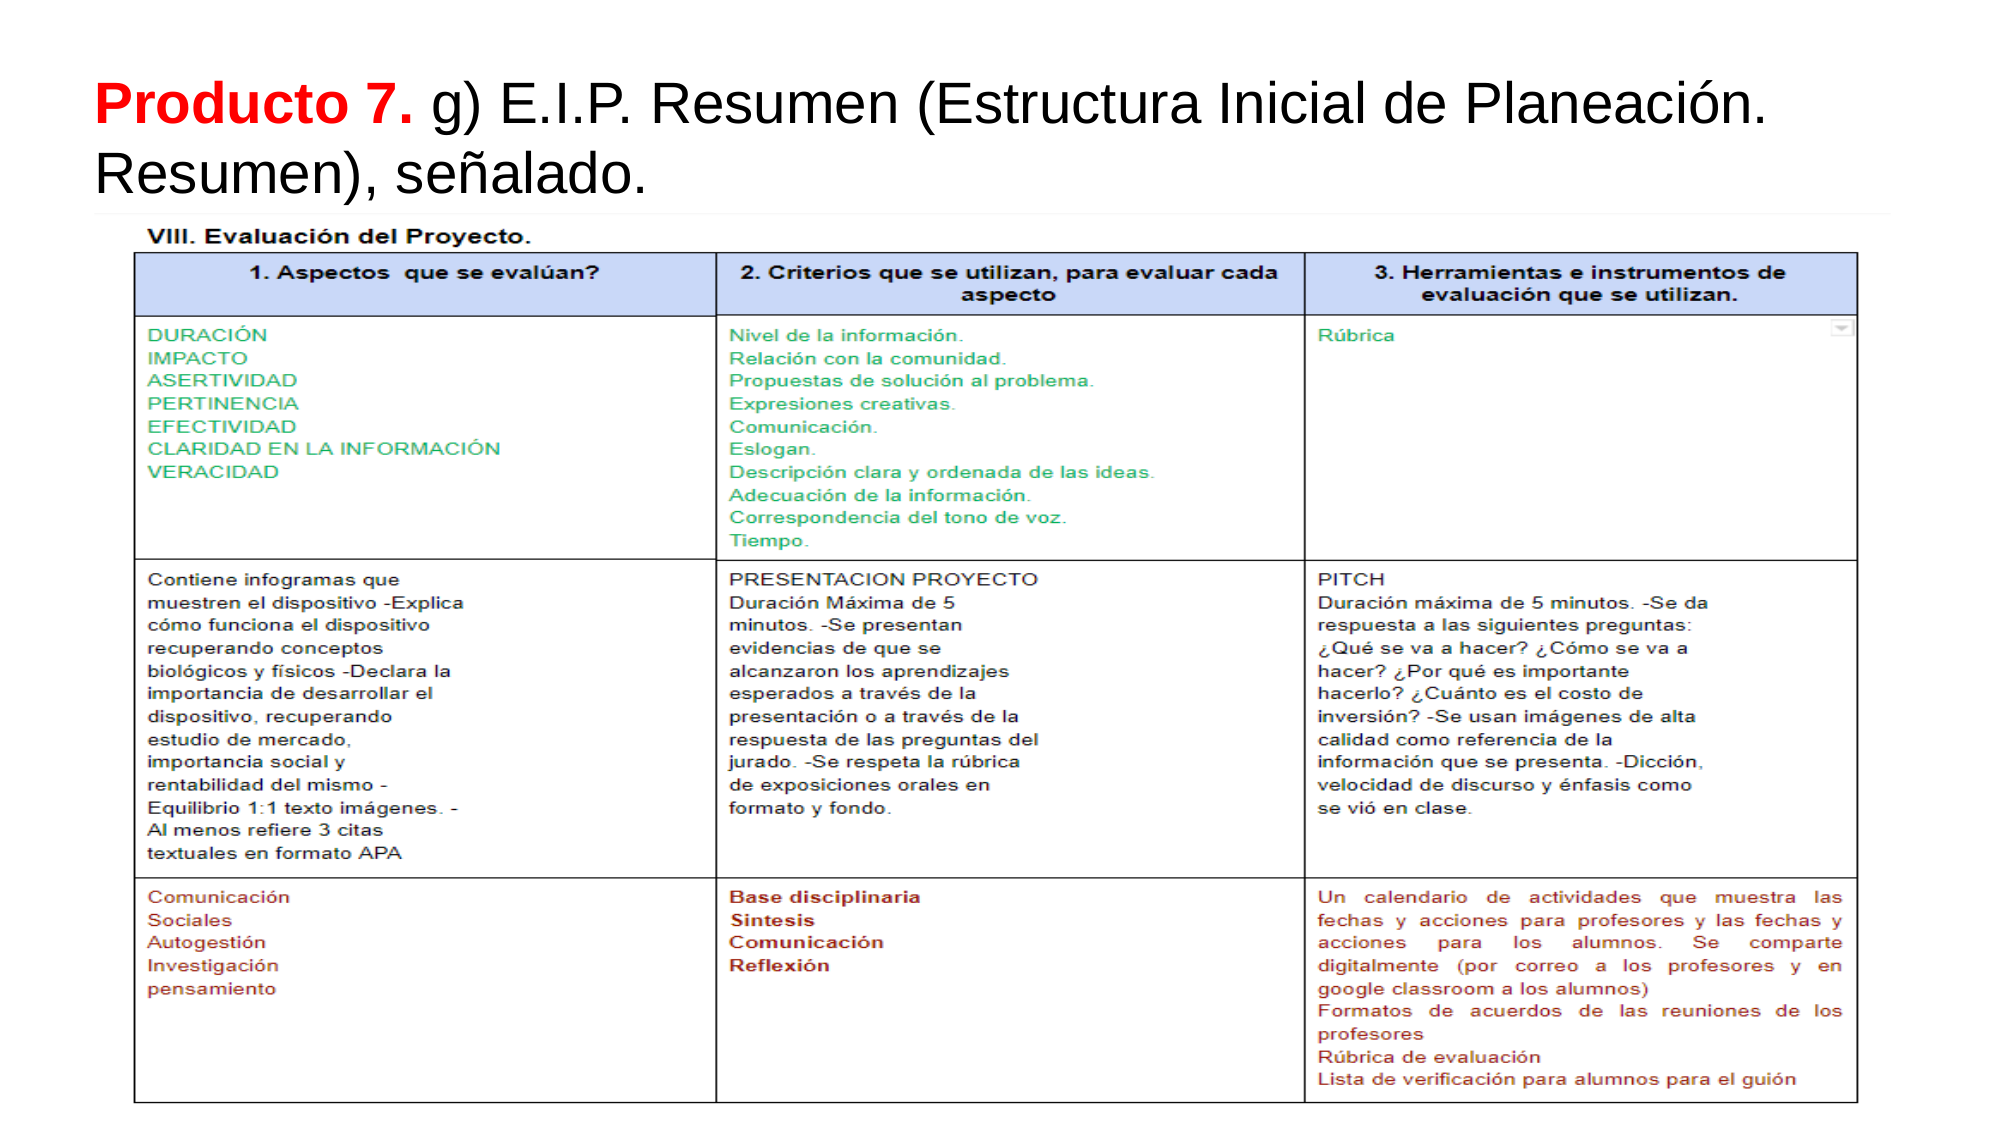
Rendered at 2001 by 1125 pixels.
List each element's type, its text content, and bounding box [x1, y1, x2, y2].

text_box Producto 7. g) E.I.P. Resumen (Estructura Inicial de Planeación. Resumen), señalado. [79, 57, 1928, 215]
picture [94, 213, 1891, 1105]
